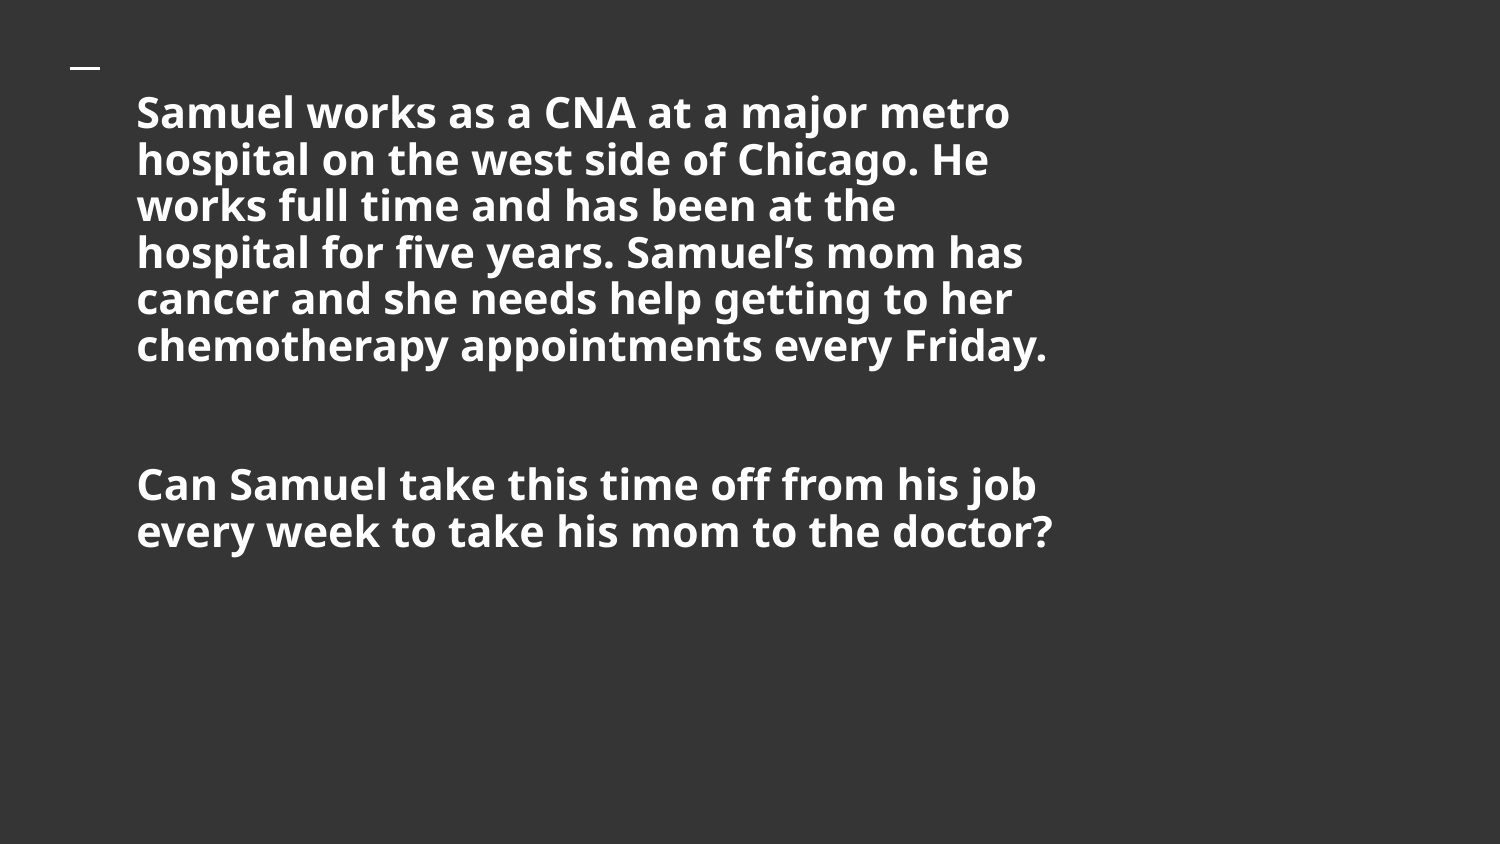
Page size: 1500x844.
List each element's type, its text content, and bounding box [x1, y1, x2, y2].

title Samuel works as a CNA at a major metro hospital on the west side of Chicago. He works full time and has been at the hospital for five years. Samuel’s mom has cancer and she needs help getting to her chemotherapy appointments every Friday. Can Samuel take this time off from his job every week to take his mom to the doctor? [46, 116, 1071, 746]
